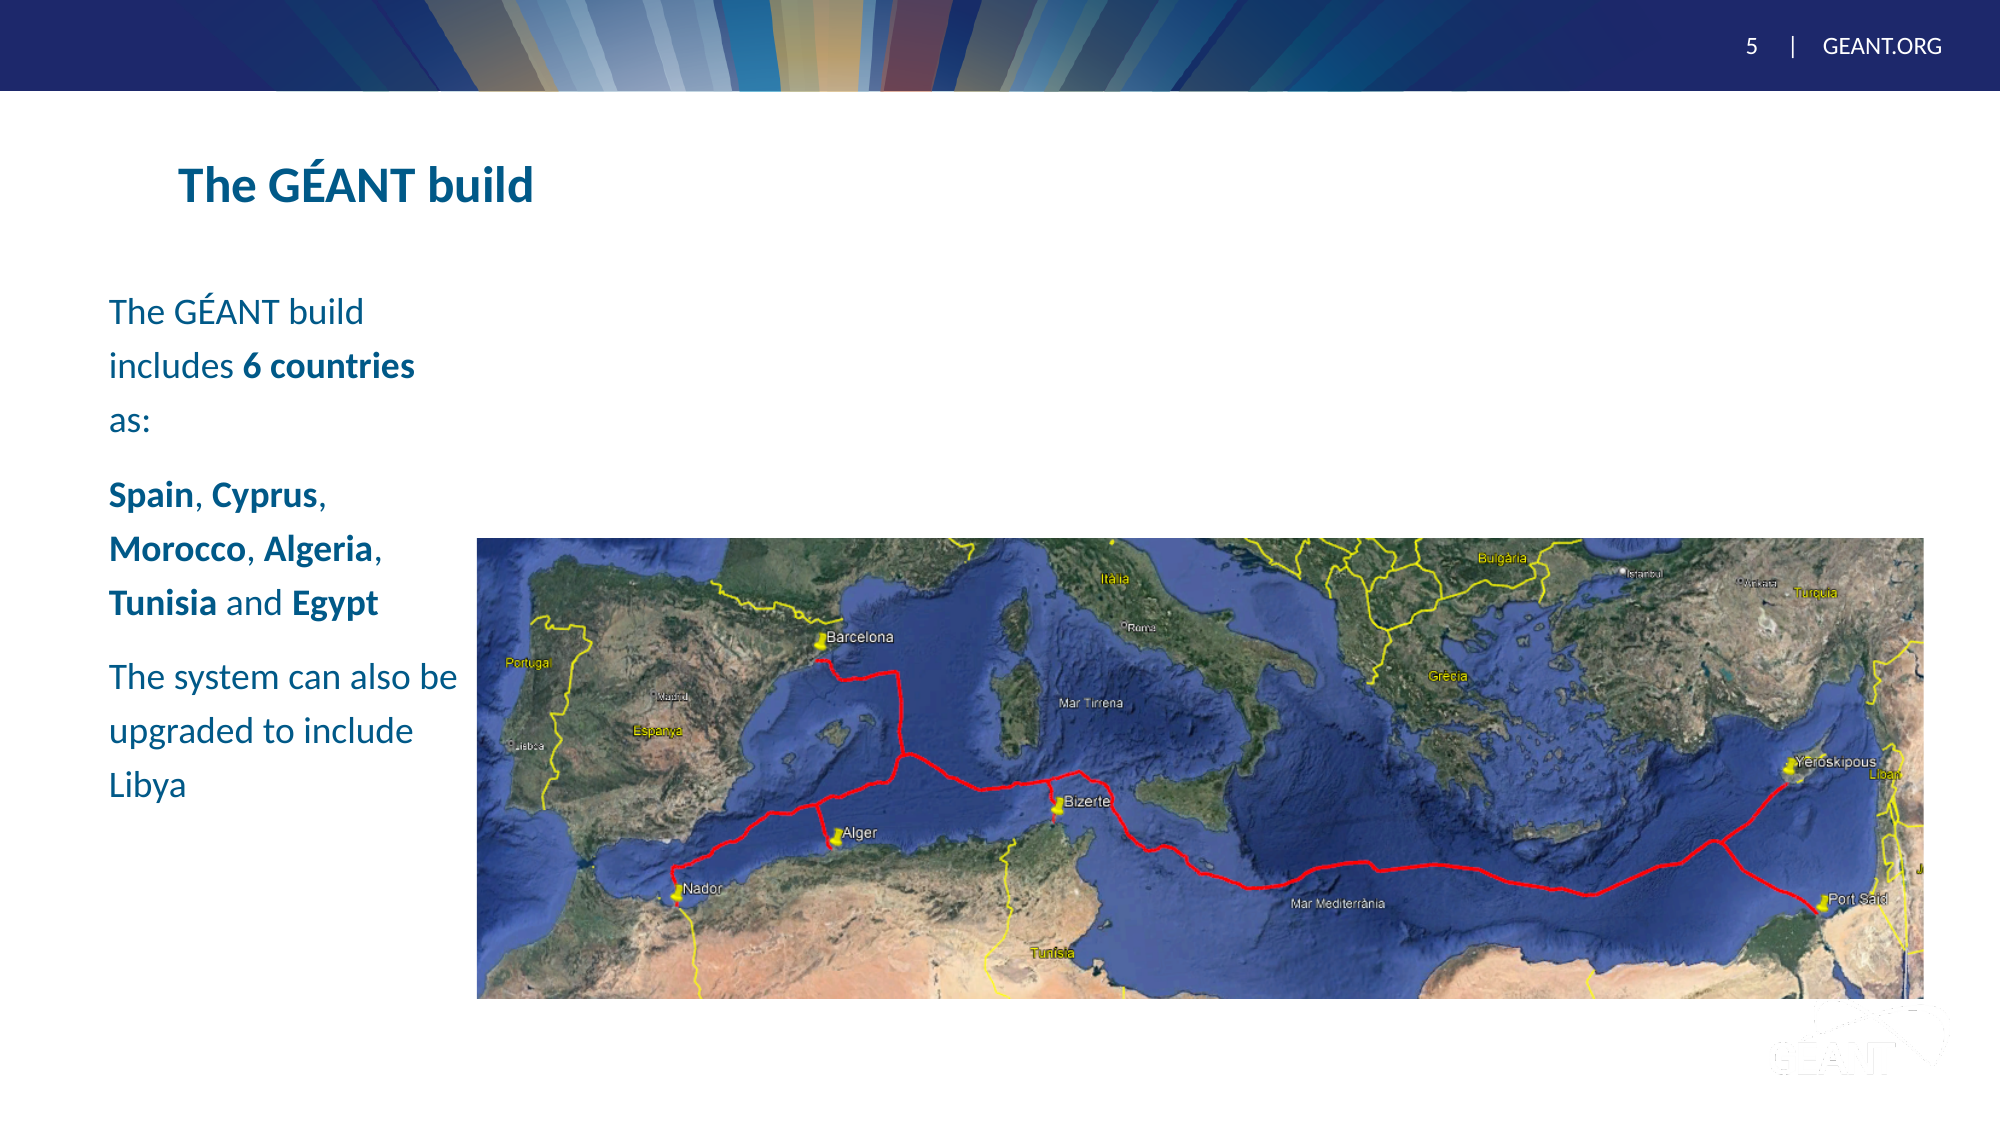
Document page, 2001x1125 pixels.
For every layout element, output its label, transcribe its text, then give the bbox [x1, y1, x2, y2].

list The GÉANT build includes 6 countries as: Spain, Cyprus, Morocco, Algeria, Tunisia and Egypt The system can also be upgraded to include Libya [93, 270, 477, 999]
picture [0, 0, 1688, 92]
title The GÉANT build [163, 150, 1787, 222]
picture [476, 538, 1950, 1080]
